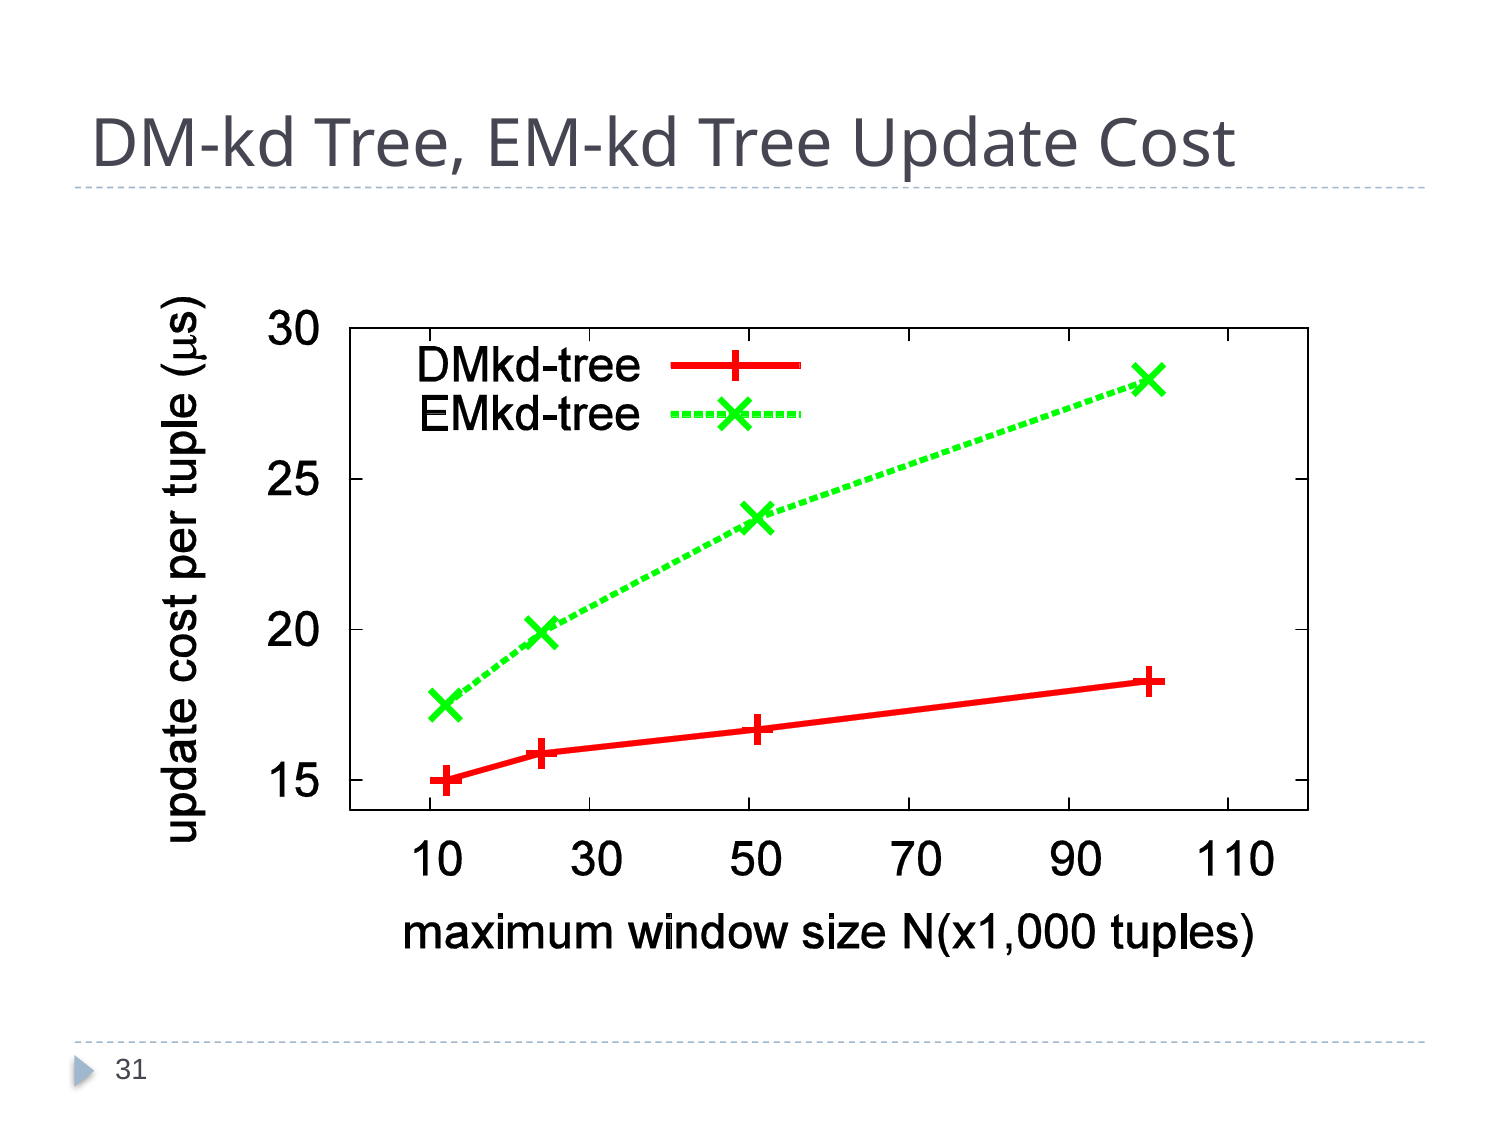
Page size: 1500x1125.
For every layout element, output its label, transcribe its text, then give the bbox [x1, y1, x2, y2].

title DM-kd Tree, EM-kd Tree Update Cost [74, 24, 1426, 188]
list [130, 271, 1388, 957]
slide_number 31 [100, 1042, 426, 1103]
